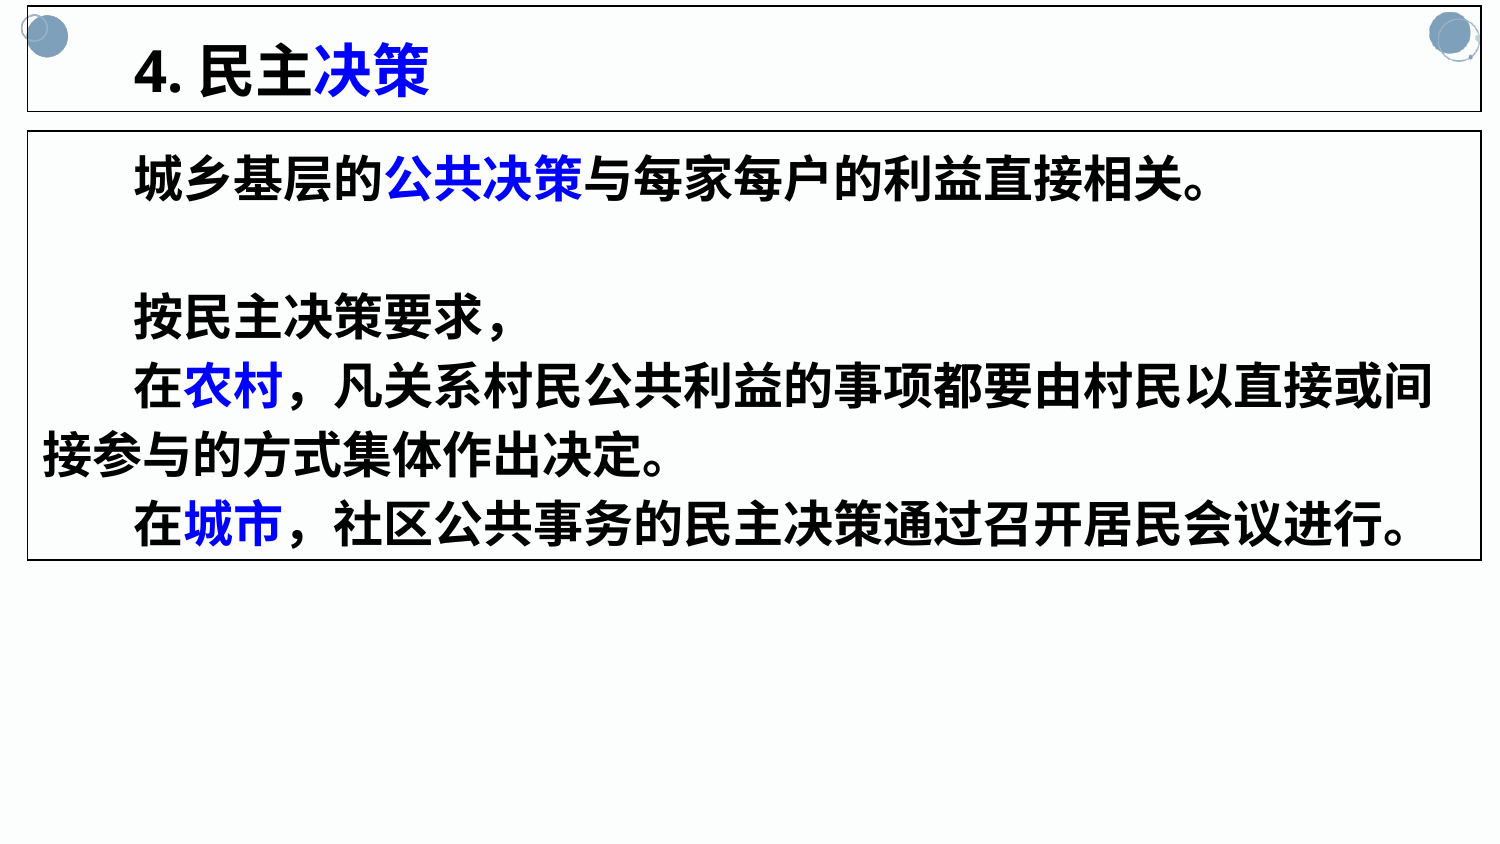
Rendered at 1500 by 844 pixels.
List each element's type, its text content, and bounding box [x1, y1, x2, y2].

picture [1411, 0, 1500, 73]
text_box 4.民主决策 [27, 5, 1481, 112]
picture [0, 0, 89, 73]
text_box 城乡基层的公共决策与每家每户的利益直接相关。 按民主决策要求， 在农村，凡关系村民公共利益的事项都要由村民以直接或间接参与的方式集体作出决定。 在城市，社区公共事务的民主决策通过召开居民会议进行。 [27, 131, 1481, 560]
